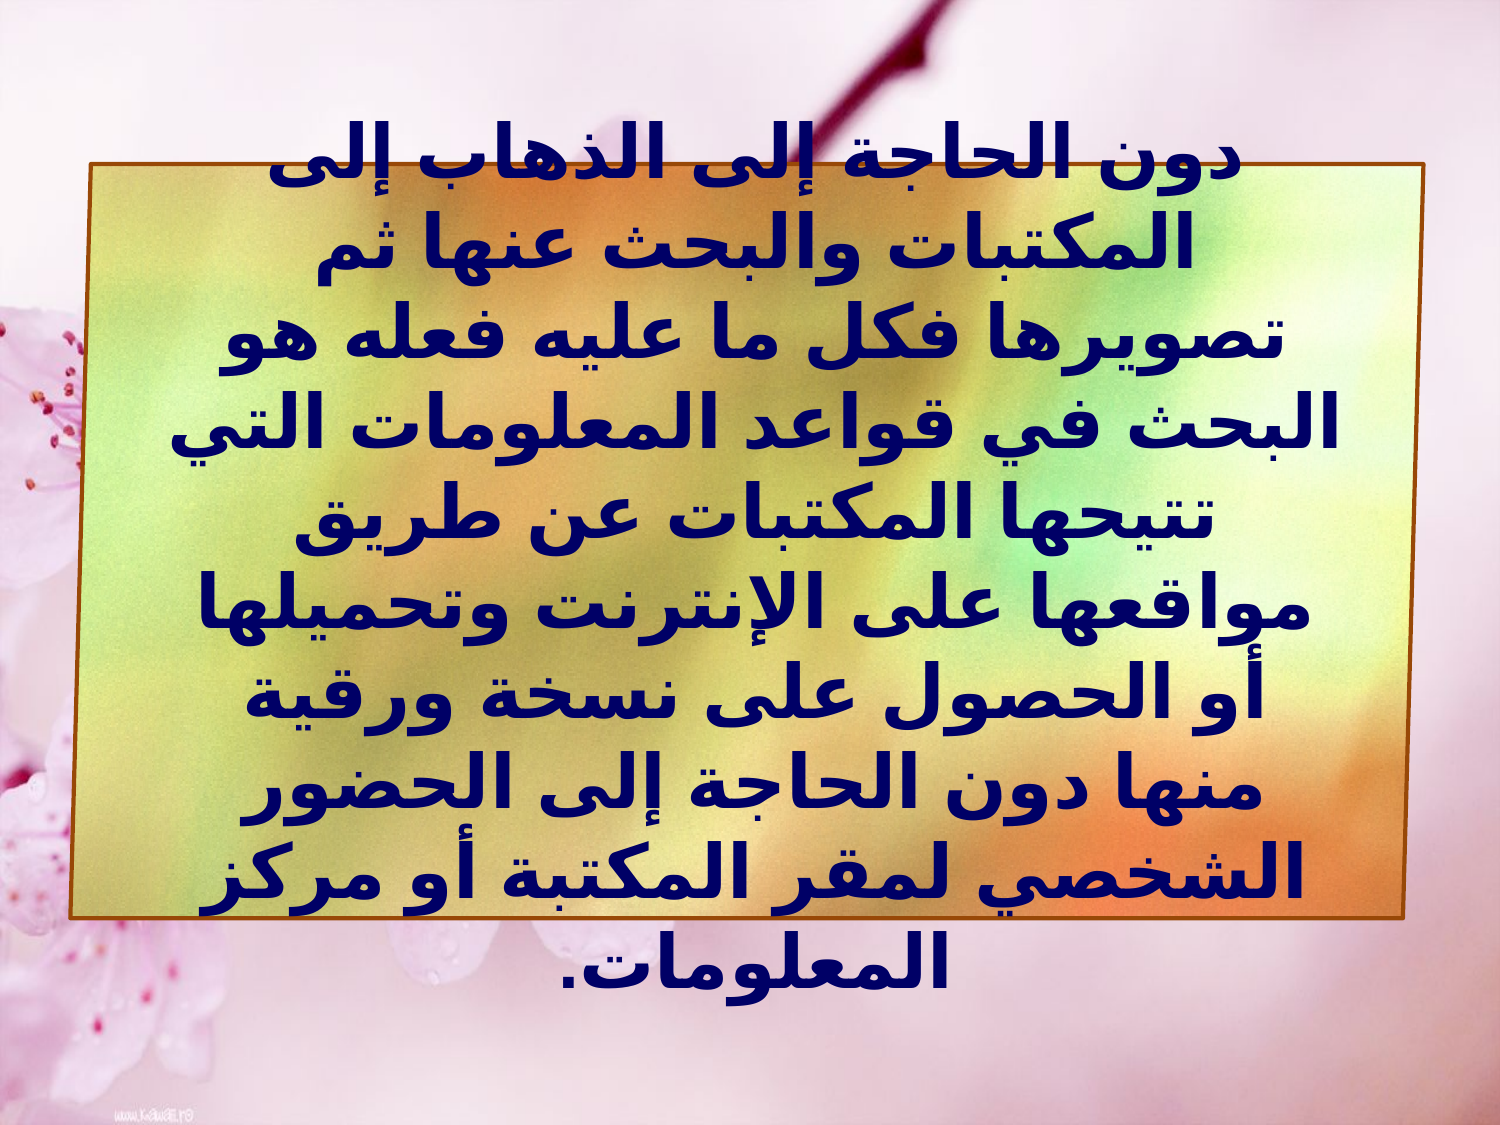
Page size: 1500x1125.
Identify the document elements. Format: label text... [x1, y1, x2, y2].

text_box [68, 161, 140, 921]
text_box دون الحاجة إلى الذهاب إلى المكتبات والبحث عنها ثم تصويرها فكل ما عليه فعله هو البحث في قواعد المعلومات التي تتيحها المكتبات عن طريق مواقعها على الإنترنت وتحميلها أو الحصول على نسخة ورقية منها دون الحاجة إلى الحضور الشخصي لمقر المكتبة أو مركز المعلومات. [140, 96, 1371, 1011]
text_box [1371, 161, 1426, 921]
picture [0, 0, 1500, 1125]
